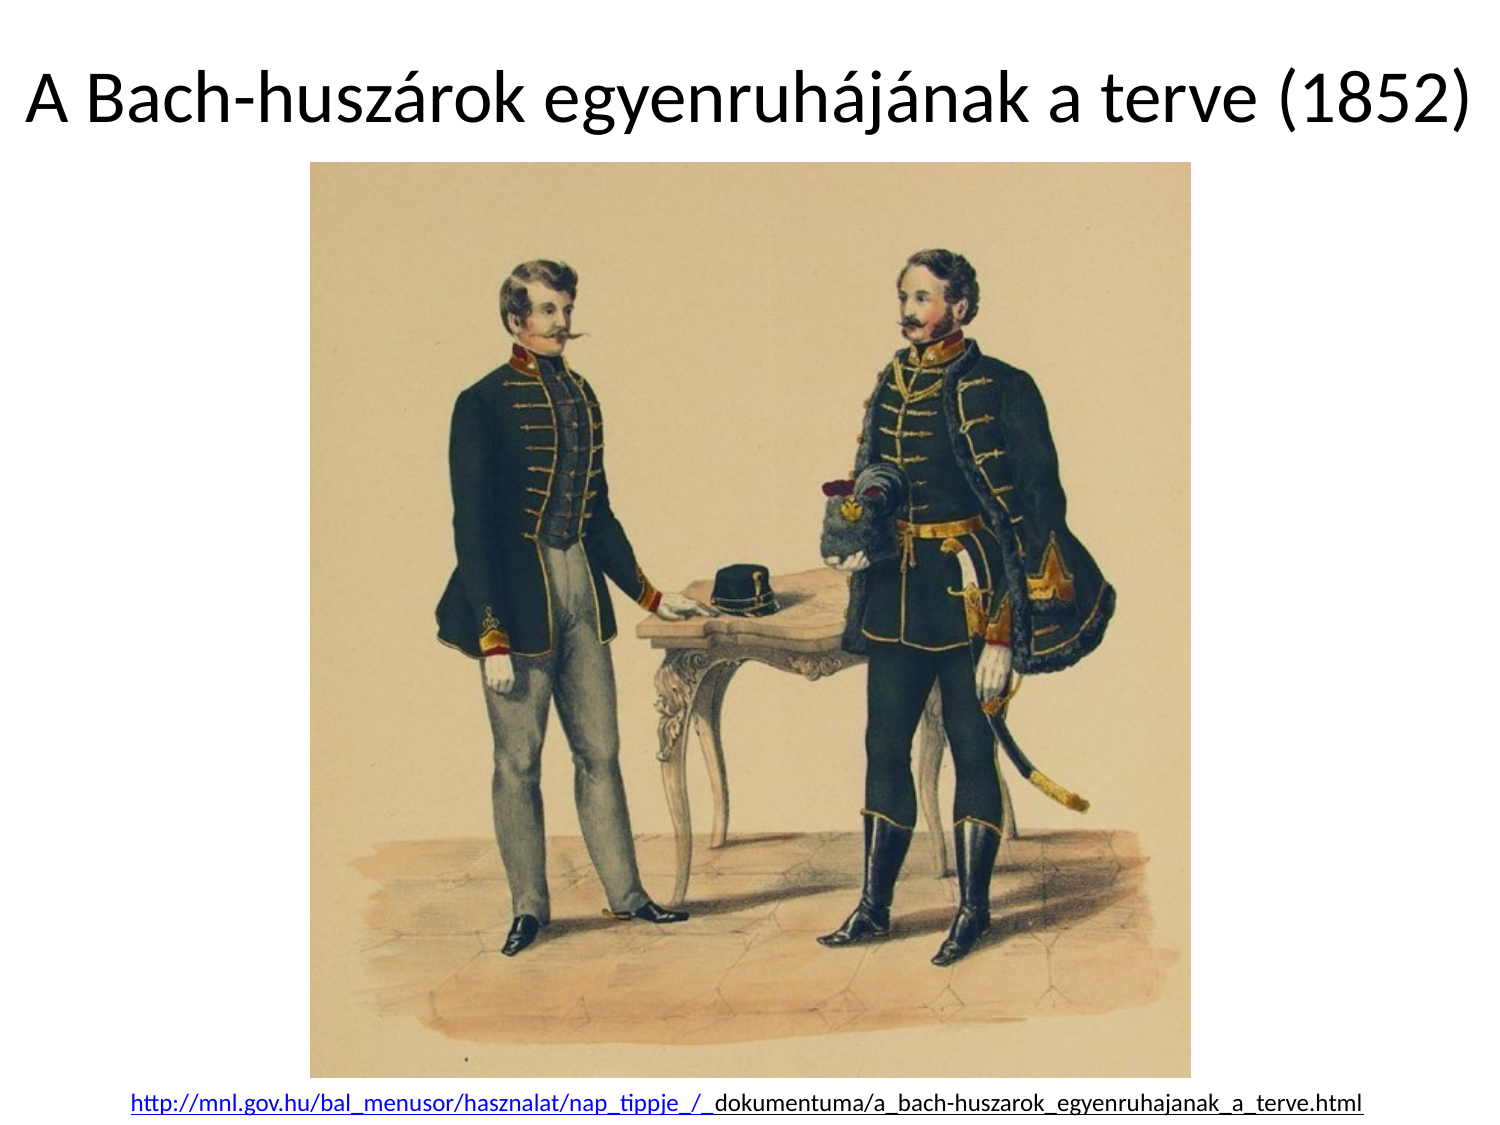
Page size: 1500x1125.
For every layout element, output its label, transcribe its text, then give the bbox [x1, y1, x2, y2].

picture [309, 162, 1191, 1078]
text_box http://mnl.gov.hu/bal_menusor/hasznalat/nap_tippje_/_dokumentuma/a_bach-huszarok_egyenruhajanak_a_terve.html [64, 1079, 1436, 1125]
title A Bach-huszárok egyenruhájának a terve (1852) [0, 0, 1500, 185]
